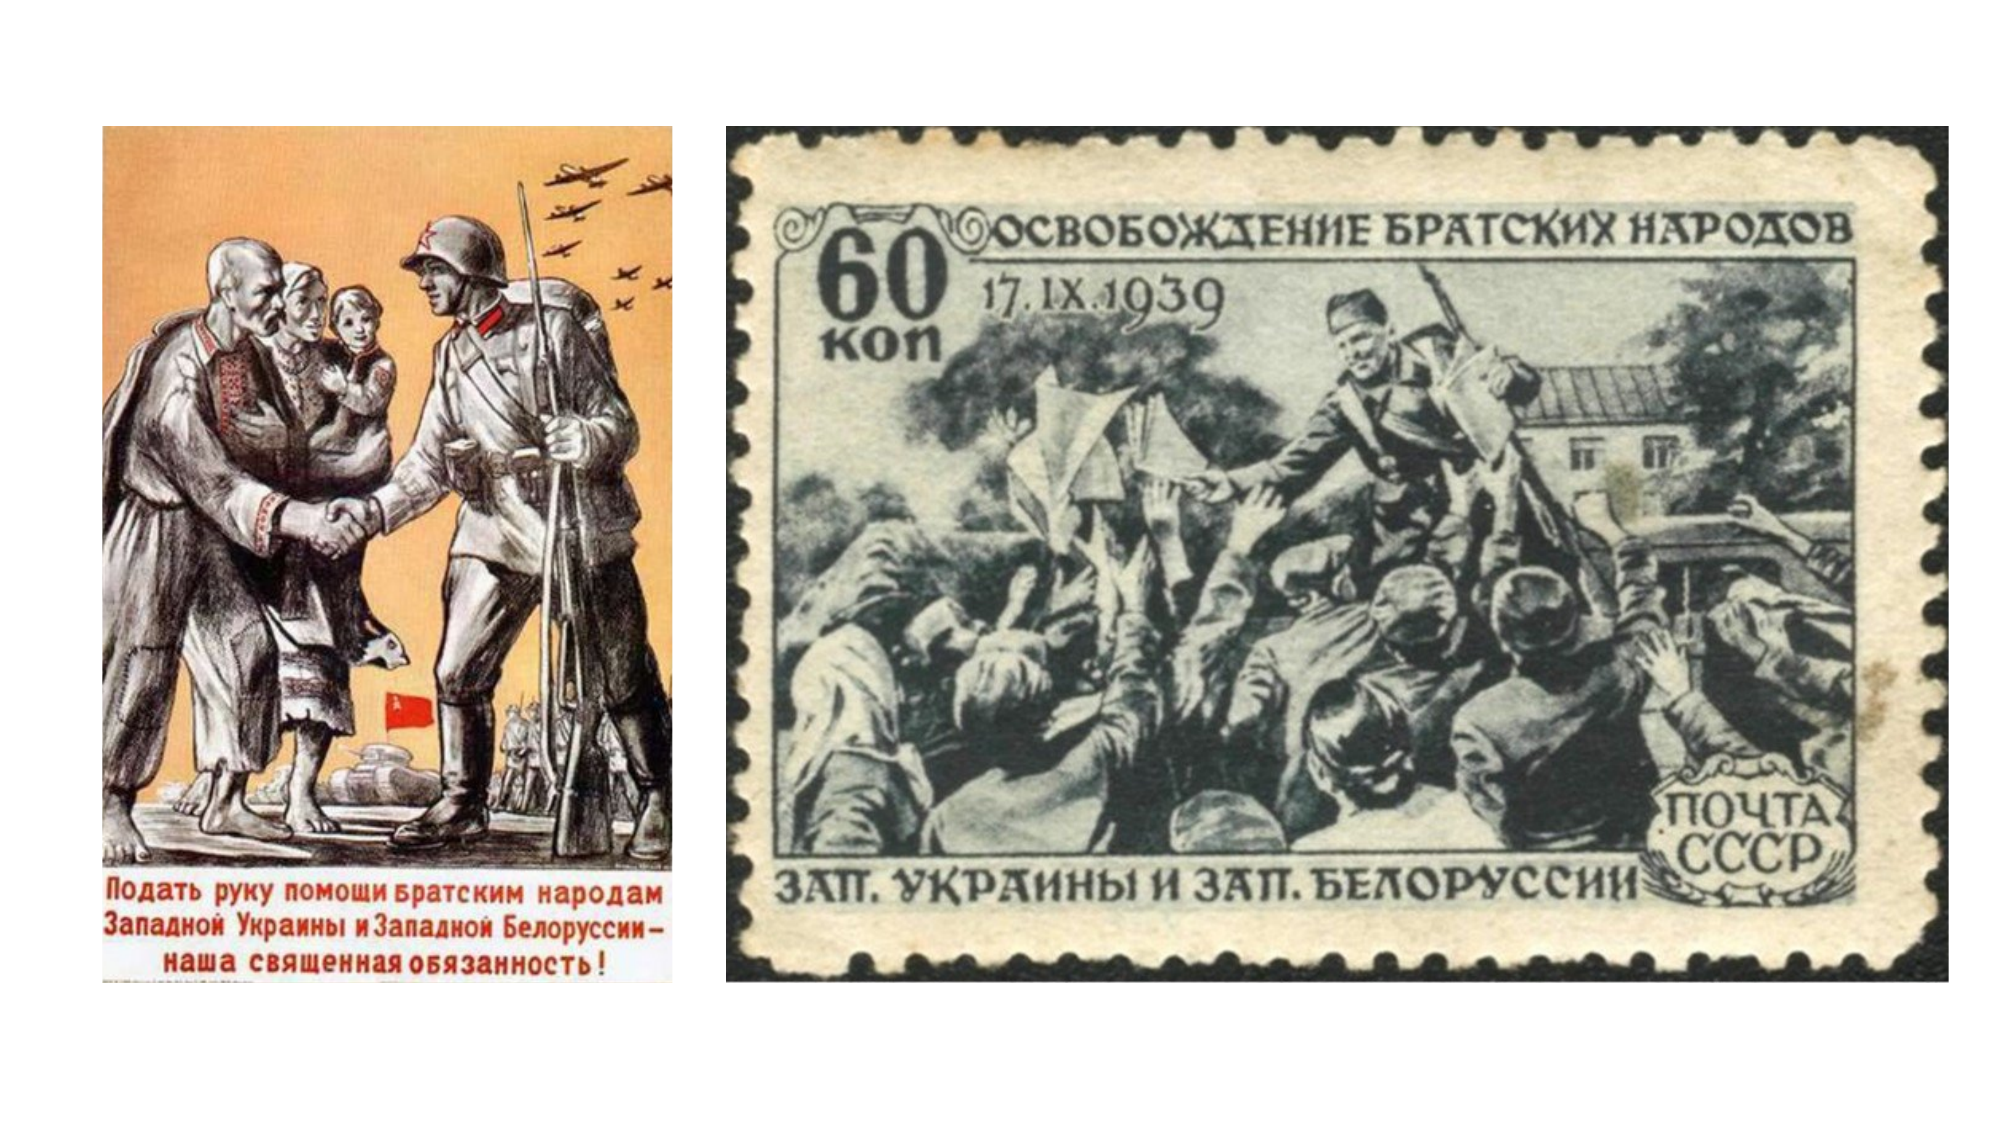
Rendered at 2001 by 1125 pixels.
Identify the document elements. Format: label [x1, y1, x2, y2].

picture [102, 126, 673, 983]
picture [726, 126, 1949, 983]
